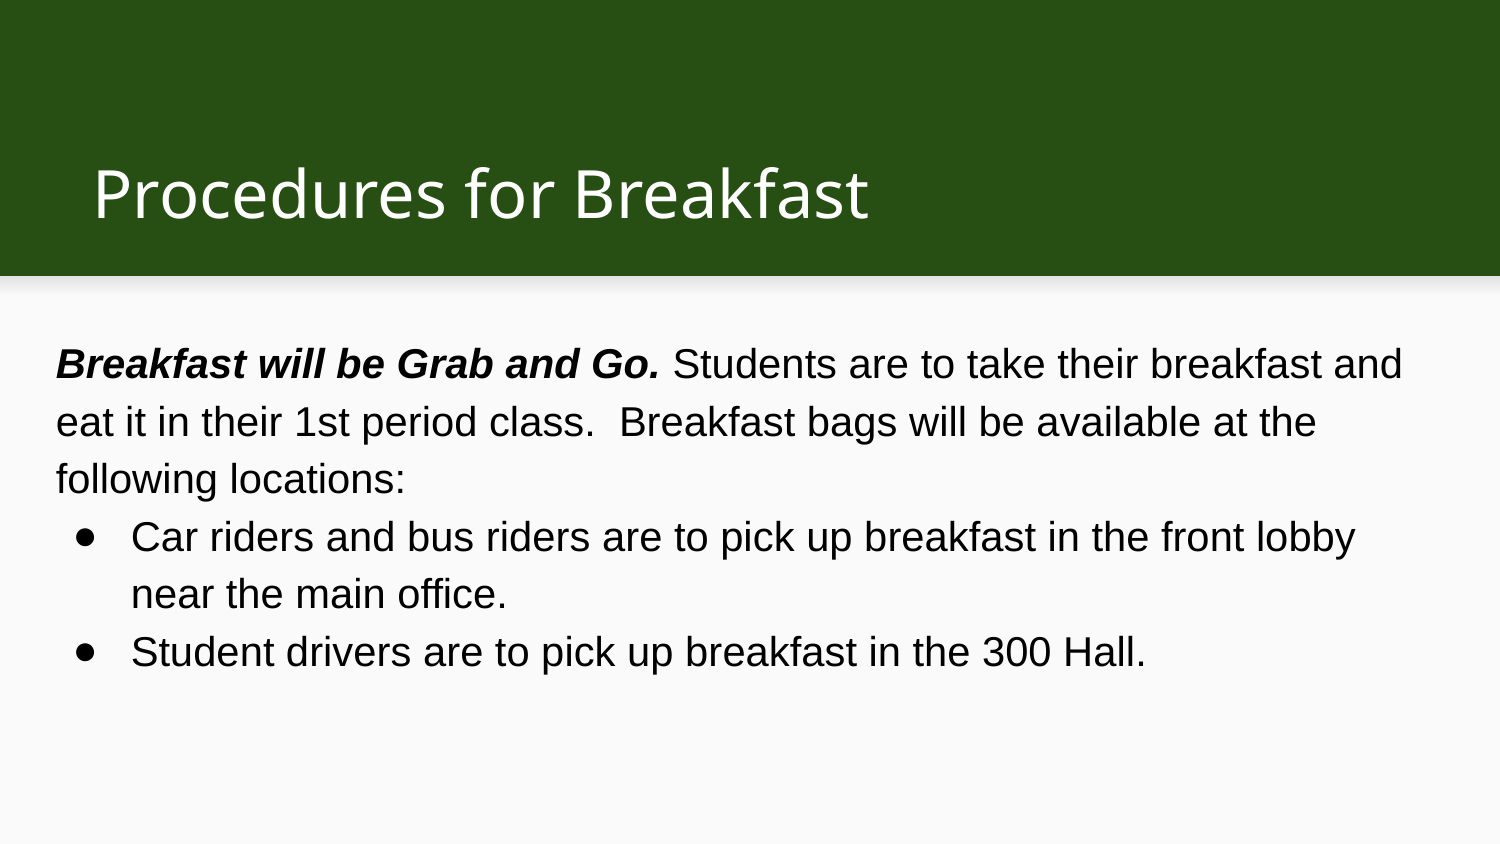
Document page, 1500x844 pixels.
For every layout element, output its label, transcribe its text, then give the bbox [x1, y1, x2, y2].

text_box [12, 285, 1389, 827]
text_box Breakfast will be Grab and Go. Students are to take their breakfast and eat it in their 1st period class. Breakfast bags will be available at the following locations: Car riders and bus riders are to pick up breakfast in the front lobby near the main office. Student drivers are to pick up breakfast in the 300 Hall. [40, 314, 1463, 760]
title Procedures for Breakfast [77, 53, 1427, 248]
